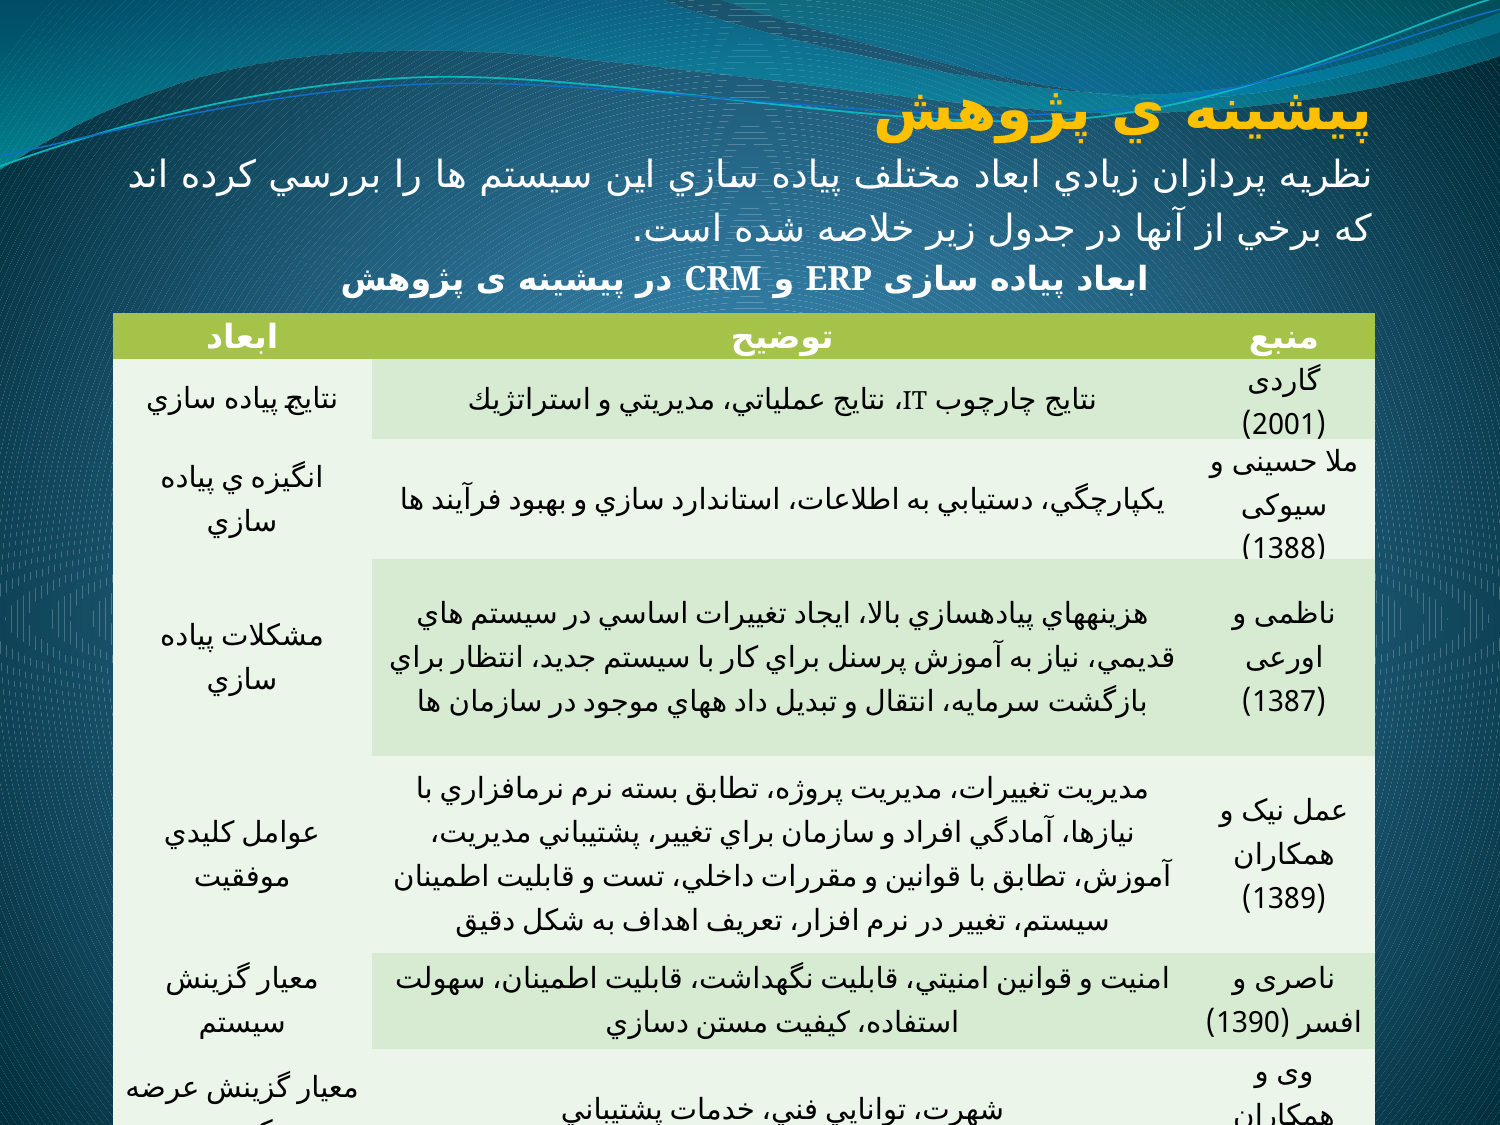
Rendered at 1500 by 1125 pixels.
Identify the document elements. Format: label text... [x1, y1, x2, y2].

table_header توضیح [372, 313, 1193, 359]
table_cell معيار گزينش عرضه كننده [113, 1049, 372, 1125]
table_cell معیار گزینش سیستم [113, 953, 372, 1049]
table_header منبع [1193, 313, 1375, 359]
table_cell نتايج پياده سازي [113, 359, 372, 439]
table_cell انگيزه ي پياده سازي [113, 439, 372, 559]
table_cell ملا حسینی و سیوکی (1388) [1193, 439, 1375, 559]
table_cell ناظمی و اورعی (1387) [1193, 559, 1375, 756]
table_cell وی و همکاران (2005) [1193, 1049, 1375, 1125]
text_box پيشينه ي پژوهش نظريه پردازان زيادي ابعاد مختلف پياده سازي اين سيستم ها را بررسي كرده اند كه برخي از آنها در جدول زير خلاصه شده است. ابعاد پیاده سازی ERP و CRM در پیشینه ی پژوهش [112, 50, 1388, 359]
table_header ابعاد [113, 313, 372, 359]
table_cell امنيت و قوانين امنيتي، قابليت نگهداشت، قابليت اطمينان، سهولت استفاده، كيفيت مستن دسازي [372, 953, 1193, 1049]
table_cell عوامل كليدي موفقيت [113, 756, 372, 953]
table_cell گاردی (2001) [1193, 359, 1375, 439]
table_cell شهرت، توانايي فني، خدمات پشتيباني [372, 1049, 1193, 1125]
table_cell عمل نیک و همکاران (1389) [1193, 756, 1375, 953]
table_cell مشكلات پياده سازي [113, 559, 372, 756]
table_cell ناصری و افسر (1390) [1193, 953, 1375, 1049]
table_cell مديريت تغييرات، مديريت پروژه، تطابق بسته نرم نرمافزاري با نيازها، آمادگي افراد و سازمان براي تغيير، پشتيباني مديريت، آموزش، تطابق با قوانين و مقررات داخلي، تست و قابليت اطمينان سيستم، تغيير در نرم افزار، تعريف اهداف به شكل دقيق [372, 756, 1193, 953]
table_cell نتایج چارچوب IT، نتايج عملياتي، مديريتي و استراتژيك [372, 359, 1193, 439]
table_cell يكپارچگي، دستيابي به اطلاعات، استاندارد سازي و بهبود فرآيند ها [372, 439, 1193, 559]
table_cell هزينههاي پيادهسازي بالا، ايجاد تغييرات اساسي در سيستم هاي قديمي، نياز به آموزش پرسنل براي كار با سيستم جديد، انتظار براي بازگشت سرمايه، انتقال و تبديل داد ههاي موجود در سازمان ها [372, 559, 1193, 756]
